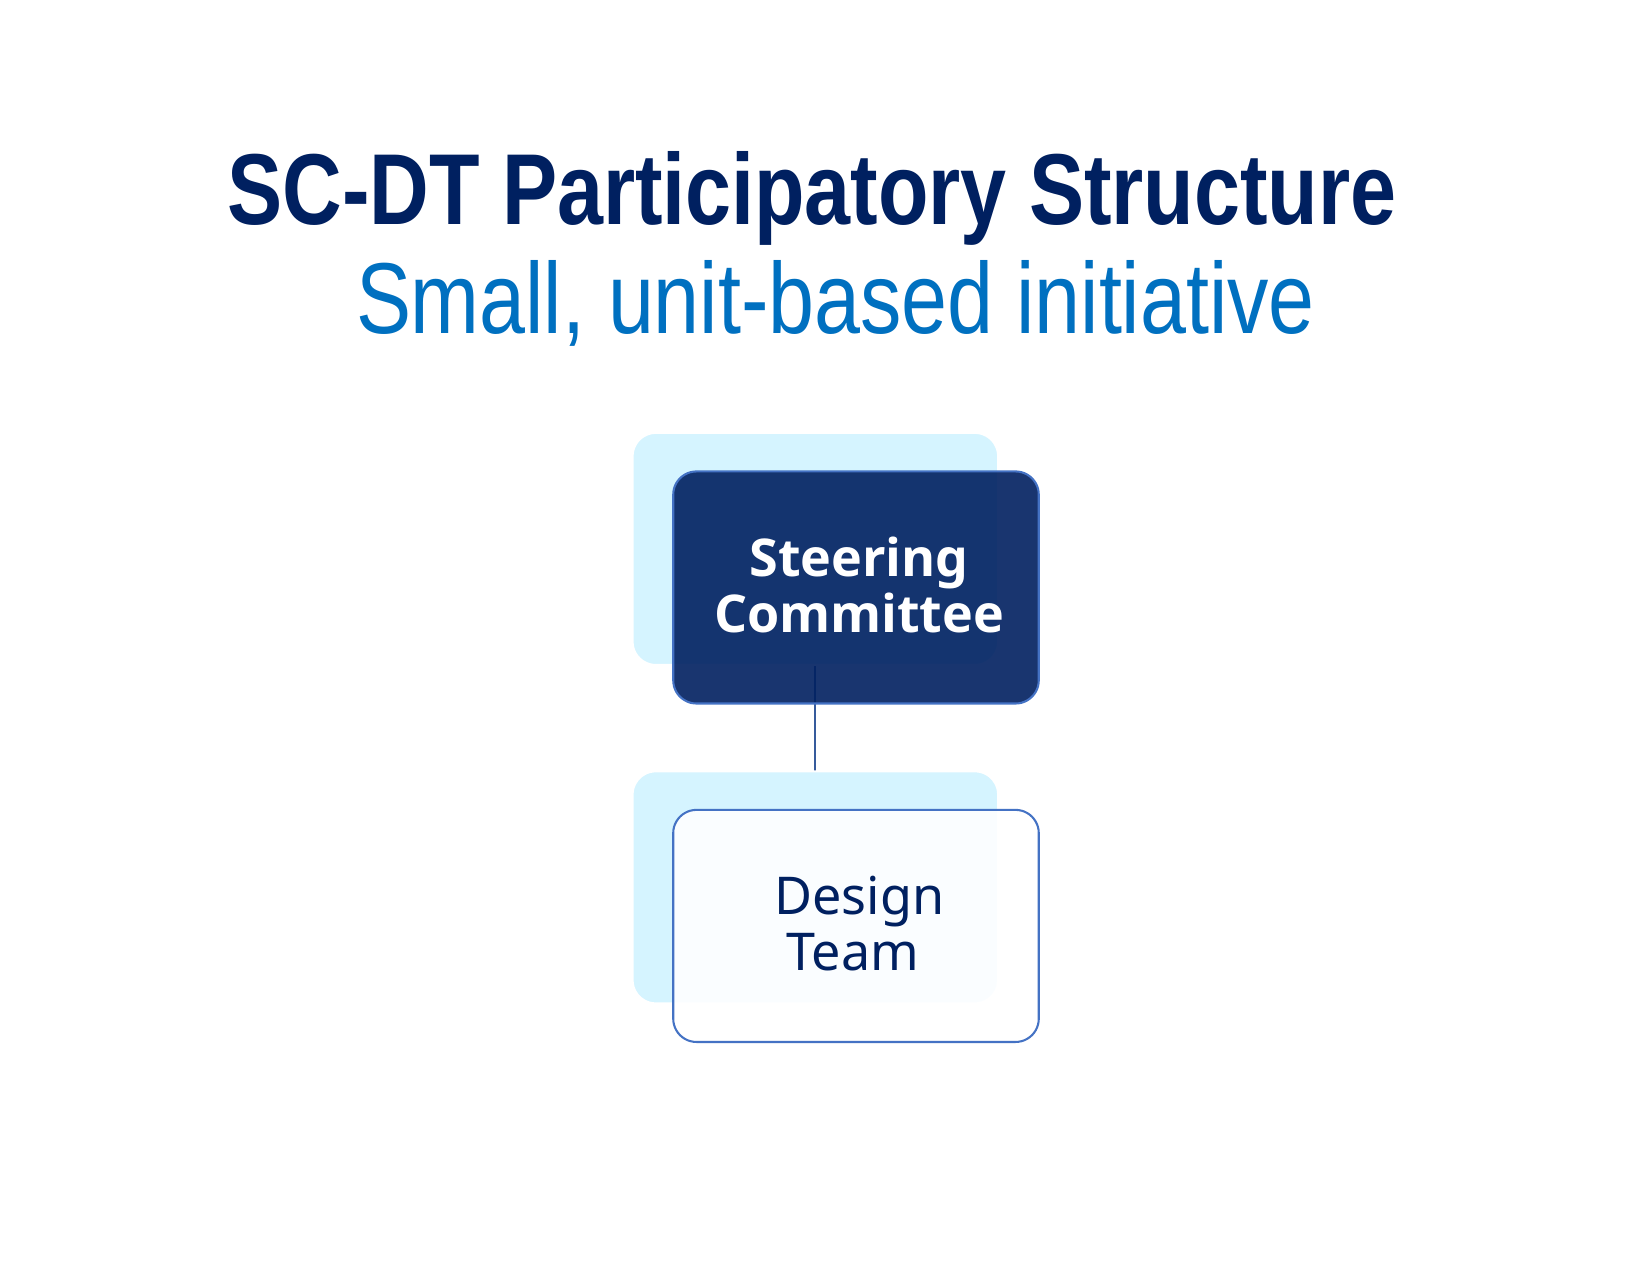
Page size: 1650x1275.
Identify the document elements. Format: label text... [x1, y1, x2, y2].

title SC-DT Participatory Structure Small, unit-based initiative [124, 101, 1548, 392]
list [61, 432, 1611, 1043]
